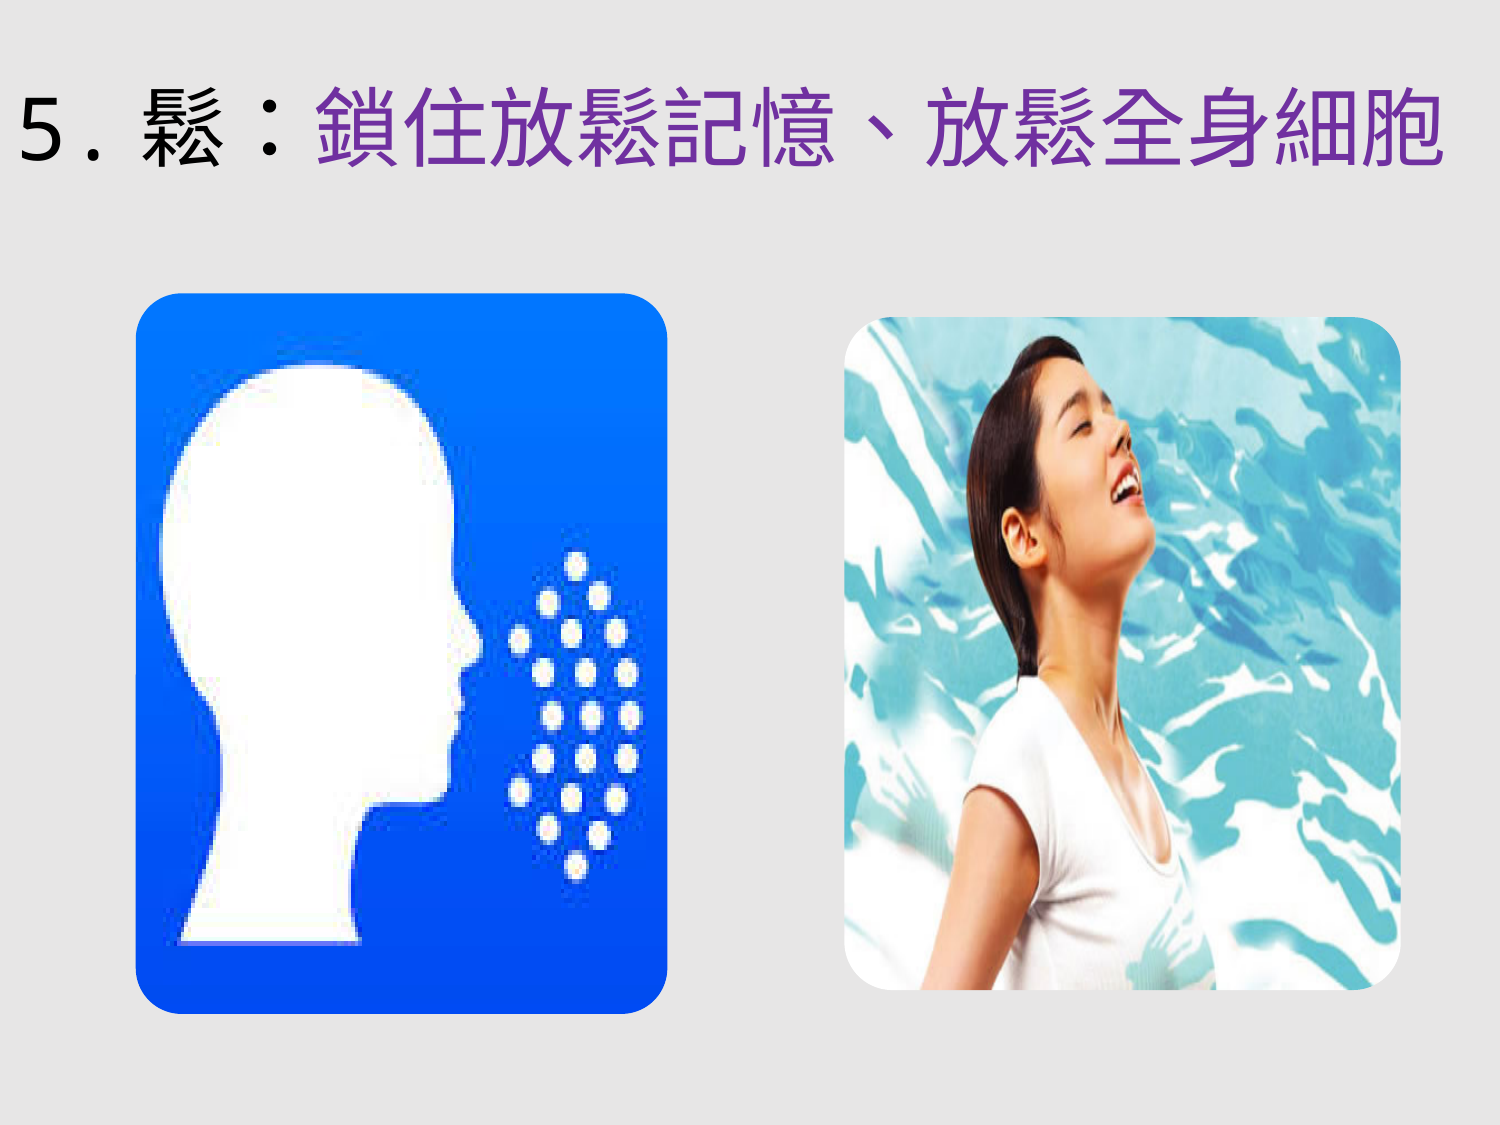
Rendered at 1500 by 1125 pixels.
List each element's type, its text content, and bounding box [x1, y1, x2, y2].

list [135, 293, 668, 1014]
title 5.鬆：鎖住放鬆記憶、放鬆全身細胞 [0, 75, 1500, 294]
picture [844, 317, 1401, 991]
